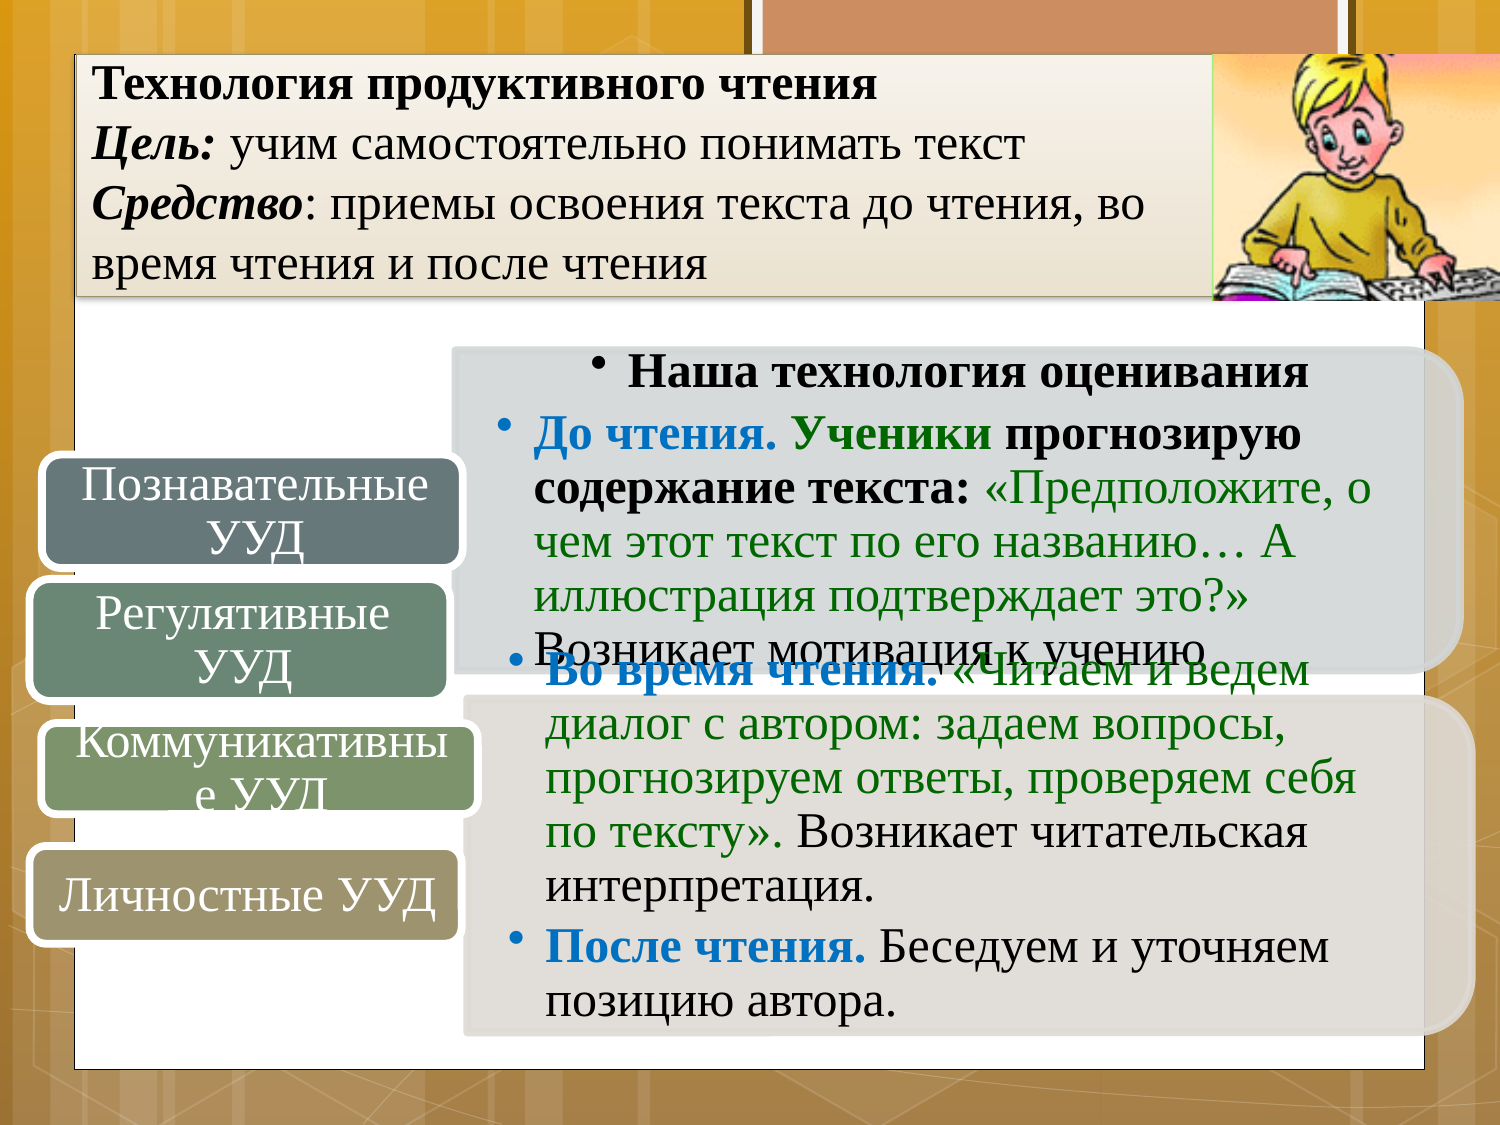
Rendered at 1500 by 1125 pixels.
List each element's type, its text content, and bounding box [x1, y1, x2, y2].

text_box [0, 349, 1500, 1125]
picture [1211, 54, 1500, 301]
title Технология продуктивного чтения Цель: учим самостоятельно понимать текст Средство: приемы освоения текста до чтения, во время чтения и после чтения [76, 54, 1209, 297]
